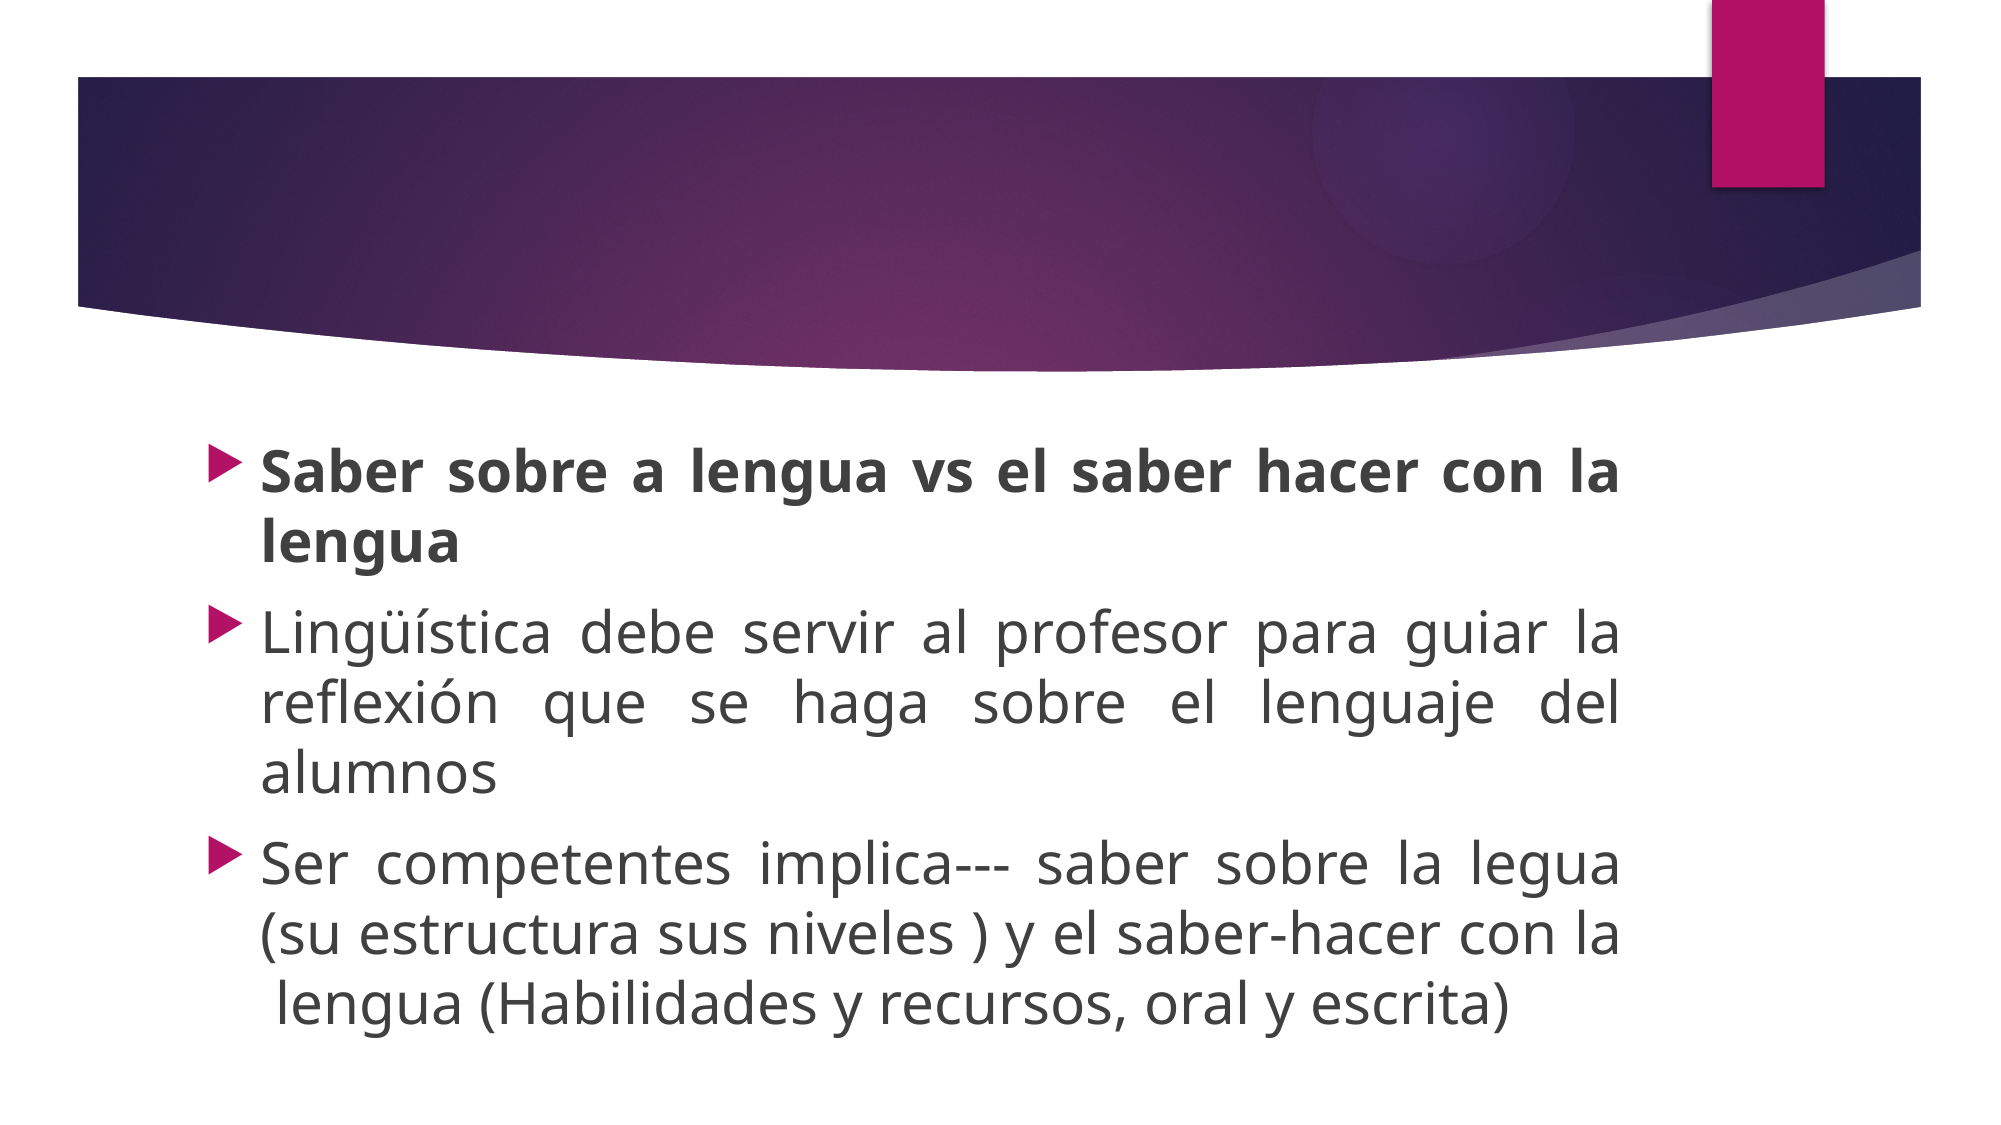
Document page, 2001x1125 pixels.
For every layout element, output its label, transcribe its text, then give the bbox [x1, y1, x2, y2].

list Saber sobre a lengua vs el saber hacer con la lengua Lingüística debe servir al profesor para guiar la reflexión que se haga sobre el lenguaje del alumnos Ser competentes implica--- saber sobre la legua (su estructura sus niveles ) y el saber-hacer con la lengua (Habilidades y recursos, oral y escrita) [189, 427, 1638, 988]
